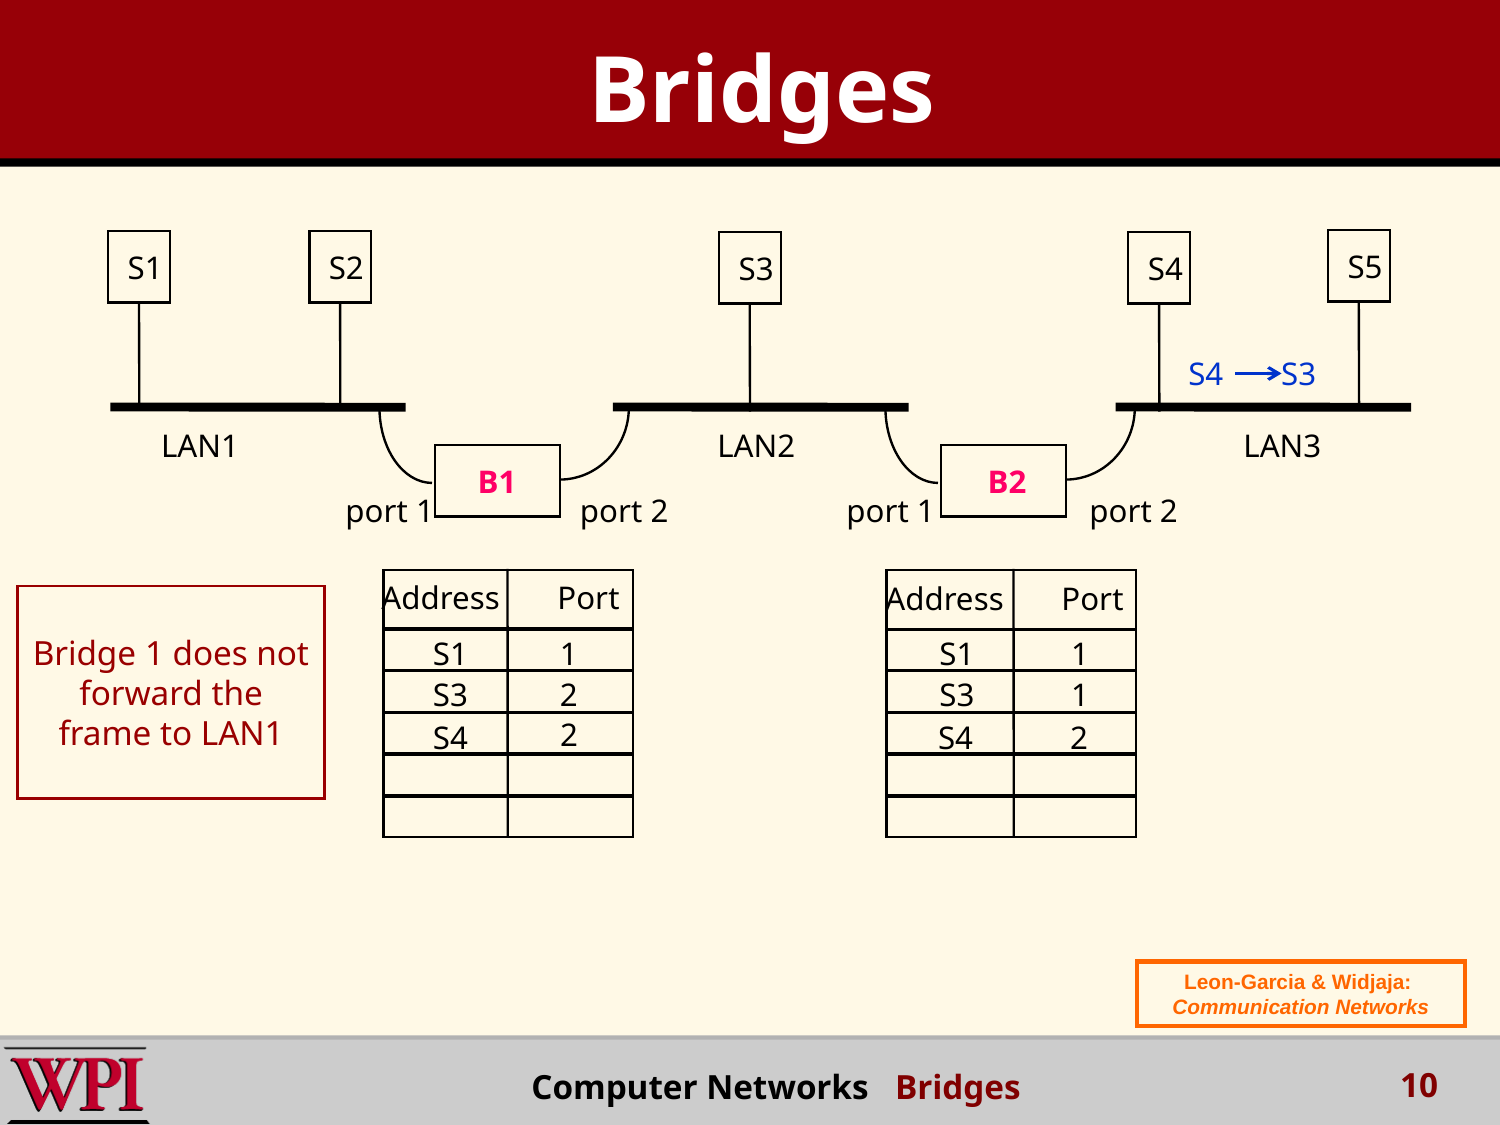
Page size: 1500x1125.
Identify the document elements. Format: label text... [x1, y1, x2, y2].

text_box [1014, 754, 1136, 796]
text_box [1014, 570, 1136, 629]
text_box [1065, 406, 1135, 480]
text_box [1014, 713, 1136, 754]
text_box S5 [1347, 247, 1383, 285]
text_box 1 [559, 634, 578, 673]
text_box [309, 230, 372, 303]
text_box S1 [432, 634, 469, 673]
text_box [383, 754, 507, 796]
text_box S2 [328, 248, 365, 286]
text_box [718, 231, 781, 304]
text_box S3 [432, 675, 469, 713]
text_box 2 [1070, 718, 1089, 756]
text_box [886, 754, 1013, 796]
text_box [383, 671, 507, 712]
text_box [940, 445, 1067, 517]
text_box Leon-Garcia & Widjaja: Communication Networks [1136, 961, 1465, 1027]
text_box [1014, 671, 1136, 712]
text_box port 2 [580, 491, 669, 529]
text_box S1 [939, 634, 975, 673]
text_box [885, 406, 939, 483]
text_box [886, 796, 1013, 838]
text_box [508, 713, 634, 754]
text_box S1 [127, 248, 164, 286]
text_box [508, 796, 634, 838]
text_box S3 [939, 675, 975, 713]
text_box B2 [987, 462, 1027, 500]
text_box [1128, 231, 1191, 304]
text_box Bridge 1 does not forward the frame to LAN1 [17, 586, 325, 799]
text_box 2 [559, 675, 578, 713]
text_box 1 [1071, 634, 1090, 673]
text_box 2 [559, 715, 579, 754]
text_box [886, 671, 1013, 712]
text_box [1014, 629, 1136, 670]
slide_number 10 [1344, 1056, 1495, 1095]
text_box port 2 [1089, 491, 1179, 529]
text_box [508, 671, 634, 712]
text_box S4 [1147, 249, 1184, 287]
picture [0, 1040, 1500, 1125]
text_box [383, 629, 507, 670]
text_box S3 [738, 249, 774, 287]
text_box [886, 713, 1013, 754]
text_box S4 [432, 718, 469, 756]
text_box [1014, 796, 1136, 838]
text_box [383, 569, 507, 629]
text_box LAN1 [160, 425, 240, 464]
text_box [508, 629, 634, 670]
text_box S4 [938, 718, 974, 756]
picture [0, 0, 1500, 158]
text_box [1328, 229, 1390, 302]
text_box [559, 406, 629, 480]
text_box port 1 [846, 491, 936, 529]
text_box [379, 406, 433, 483]
text_box B1 [477, 462, 517, 500]
picture [0, 167, 1500, 1035]
text_box [508, 569, 633, 629]
text_box [886, 570, 1013, 629]
text_box [383, 713, 507, 754]
text_box LAN2 [717, 425, 796, 464]
text_box [108, 230, 171, 303]
text_box [434, 445, 561, 517]
text_box [886, 629, 1013, 670]
text_box port 1 [345, 491, 435, 529]
text_box LAN3 [1243, 425, 1322, 464]
text_box S4 S3 [1188, 354, 1317, 393]
footer Computer Networks Bridges [229, 1058, 1323, 1107]
text_box 1 [1071, 675, 1090, 713]
text_box [508, 754, 634, 796]
text_box Bridges [112, 19, 1388, 153]
text_box [383, 796, 507, 838]
